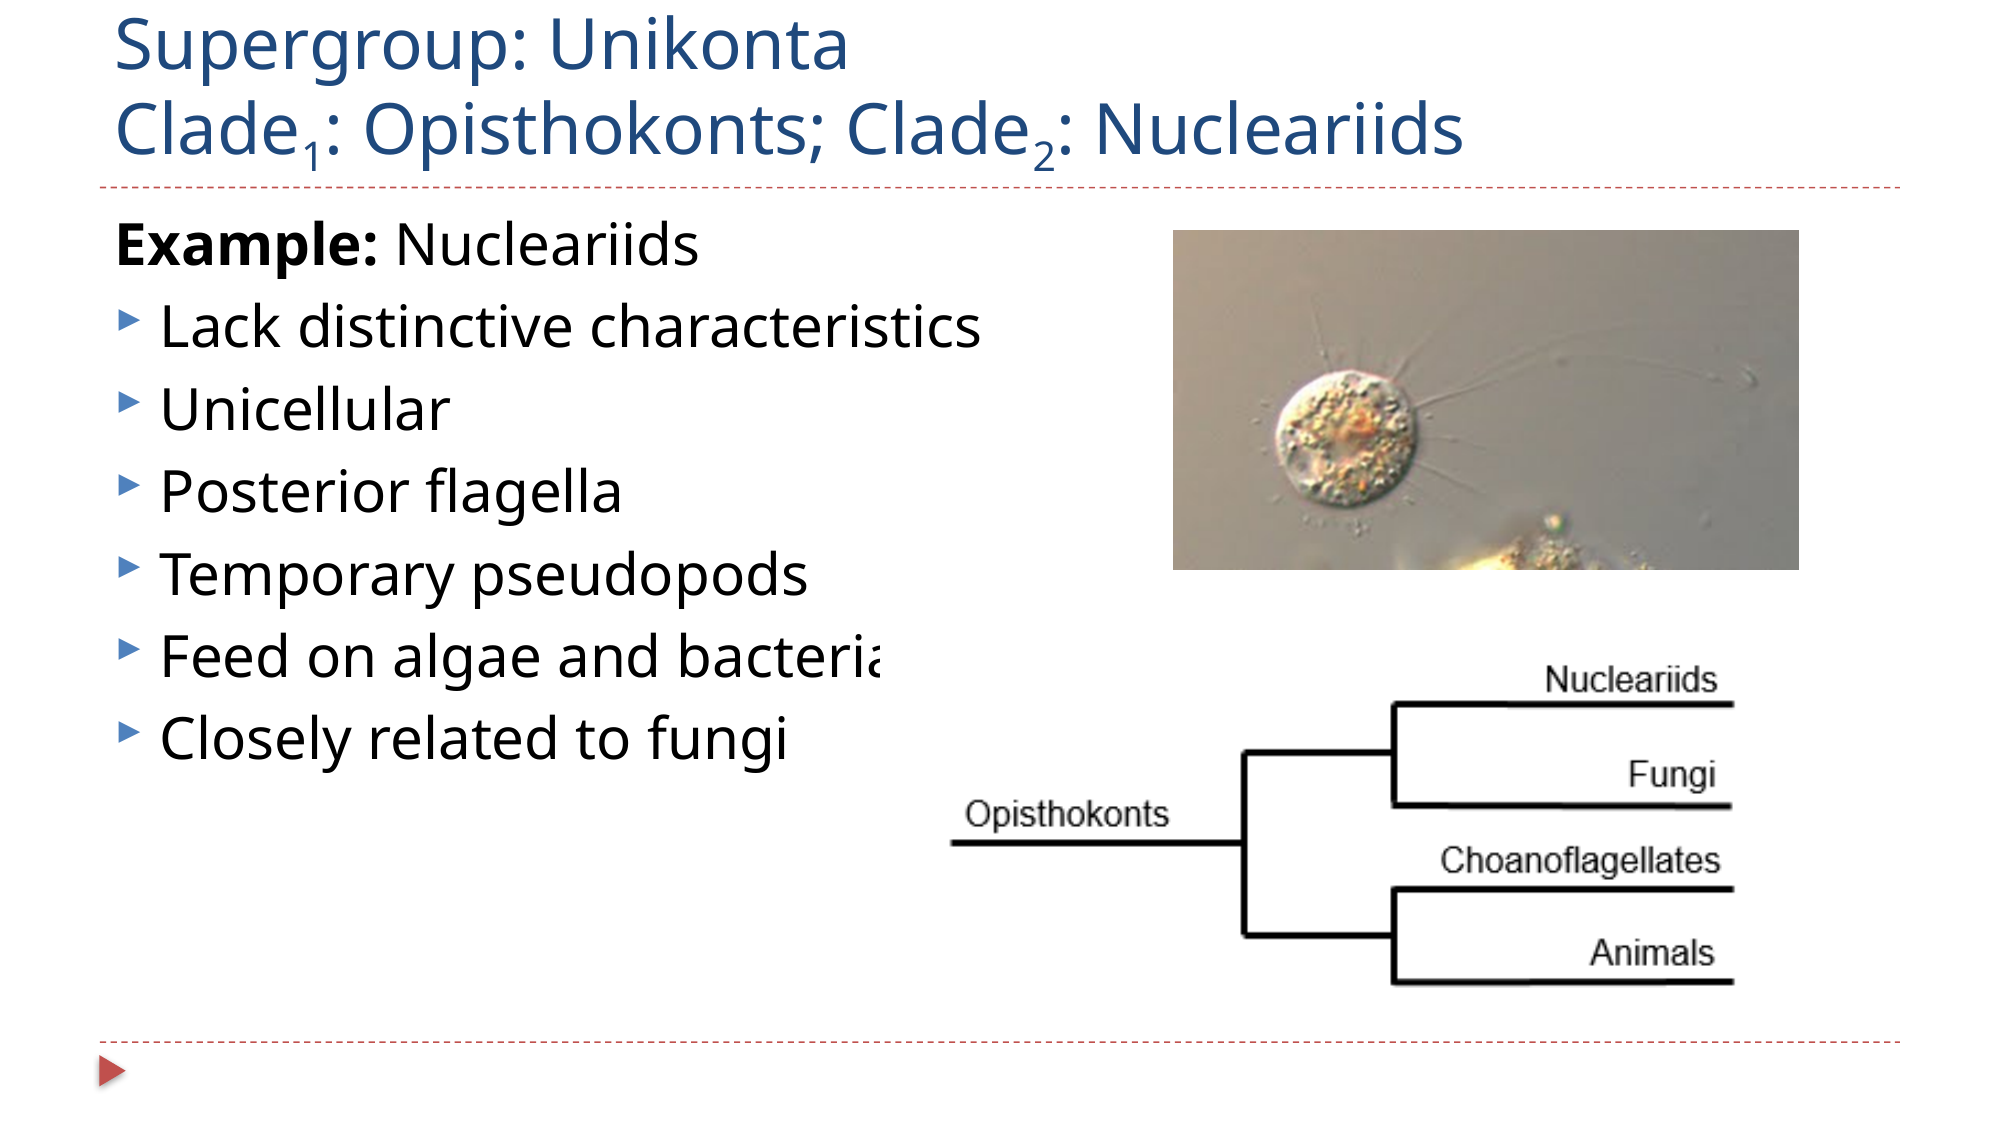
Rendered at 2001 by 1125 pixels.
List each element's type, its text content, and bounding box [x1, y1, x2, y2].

title Supergroup: Unikonta Clade1: Opisthokonts; Clade2: Nucleariids [99, 24, 1900, 188]
picture [880, 599, 1767, 1011]
list Example: Nucleariids Lack distinctive characteristics Unicellular Posterior flagella Temporary pseudopods Feed on algae and bacteria Closely related to fungi [99, 200, 1055, 1010]
picture [1173, 230, 1799, 570]
